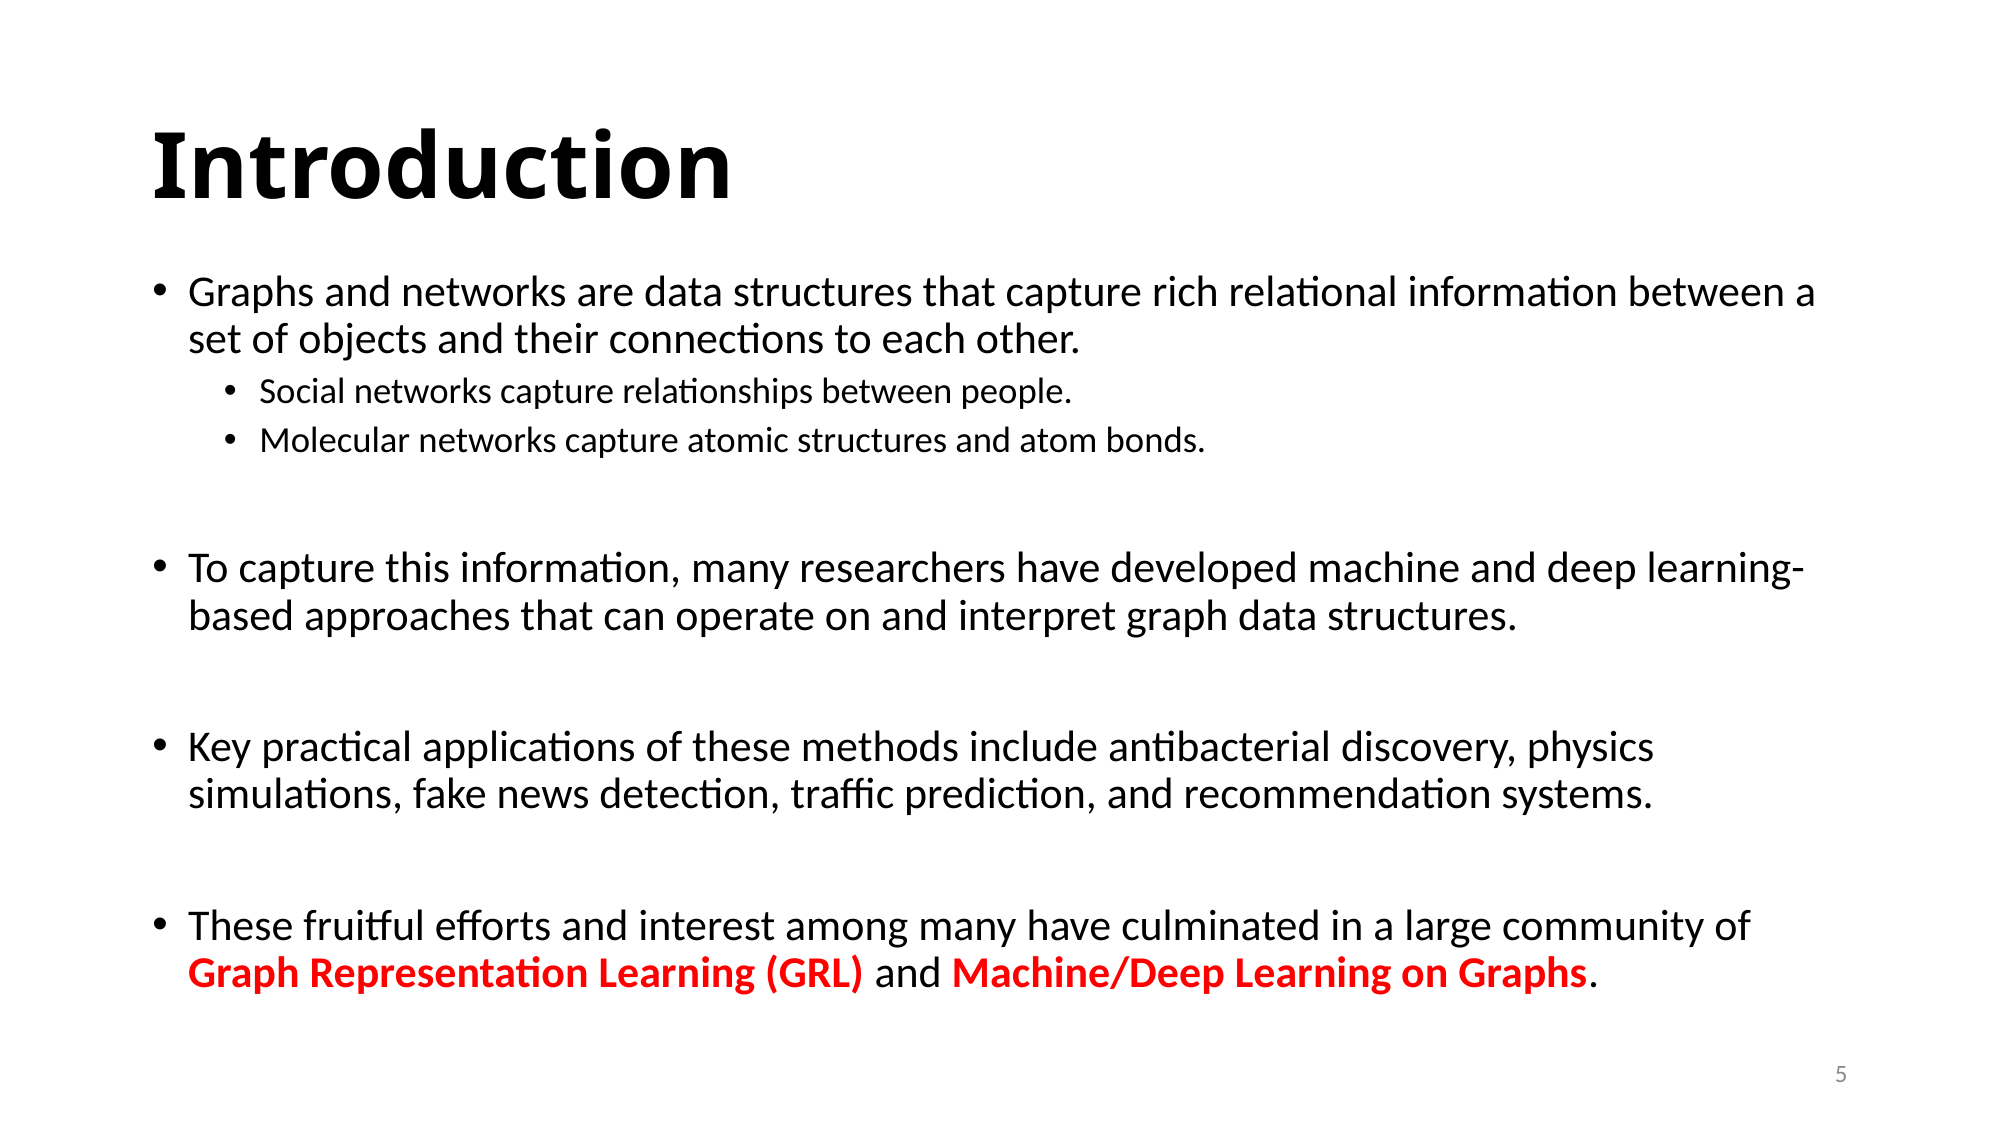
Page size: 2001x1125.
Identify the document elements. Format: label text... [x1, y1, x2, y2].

title Introduction [137, 59, 1863, 260]
list Graphs and networks are data structures that capture rich relational information between a set of objects and their connections to each other. Social networks capture relationships between people. Molecular networks capture atomic structures and atom bonds. To capture this information, many researchers have developed machine and deep learning-based approaches that can operate on and interpret graph data structures. Key practical applications of these methods include antibacterial discovery, physics simulations, fake news detection, traffic prediction, and recommendation systems. These fruitful efforts and interest among many have culminated in a large community of Graph Representation Learning (GRL) and Machine/Deep Learning on Graphs. [137, 260, 1863, 1014]
slide_number 5 [1412, 1042, 1863, 1103]
